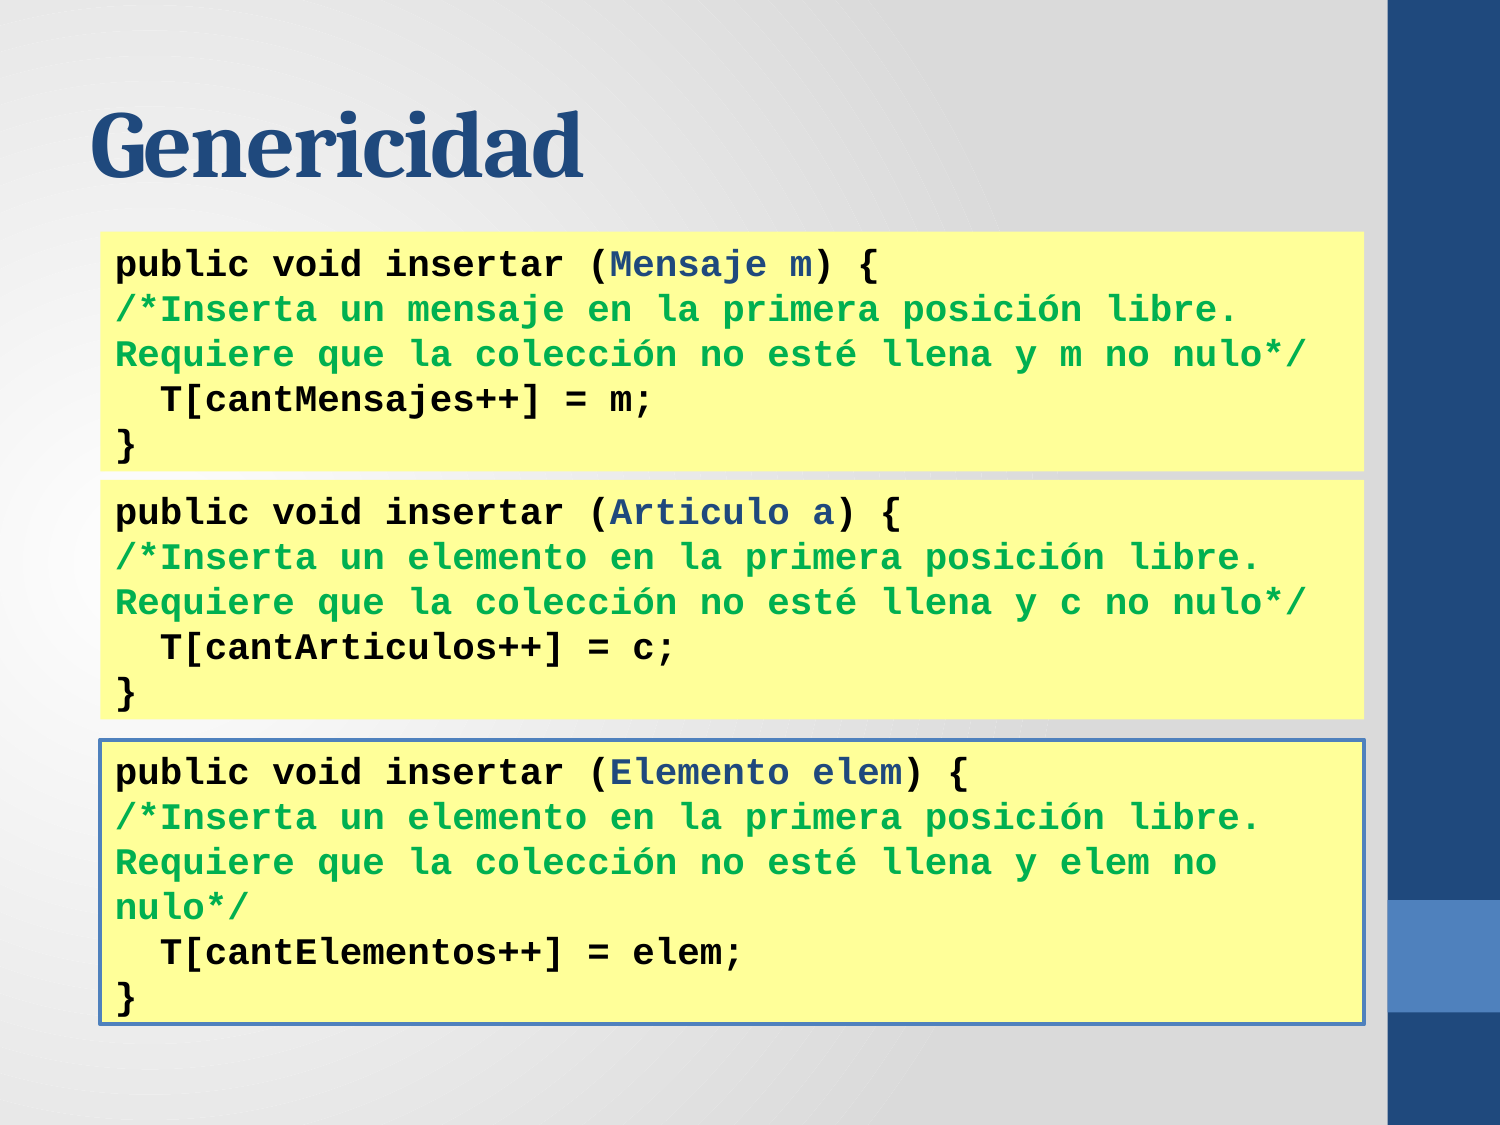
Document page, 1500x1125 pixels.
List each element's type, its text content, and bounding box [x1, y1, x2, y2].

text_box public void insertar (Elemento elem) { /*Inserta un elemento en la primera posición libre. Requiere que la colección no esté llena y elem no nulo*/ T[cantElementos++] = elem; } [98, 738, 1366, 1026]
text_box public void insertar (Mensaje m) { /*Inserta un mensaje en la primera posición libre. Requiere que la colección no esté llena y m no nulo*/ T[cantMensajes++] = m; } [100, 231, 1365, 472]
text_box public void insertar (Articulo a) { /*Inserta un elemento en la primera posición libre. Requiere que la colección no esté llena y c no nulo*/ T[cantArticulos++] = c; } [100, 479, 1365, 720]
title Genericidad [75, 45, 1325, 233]
